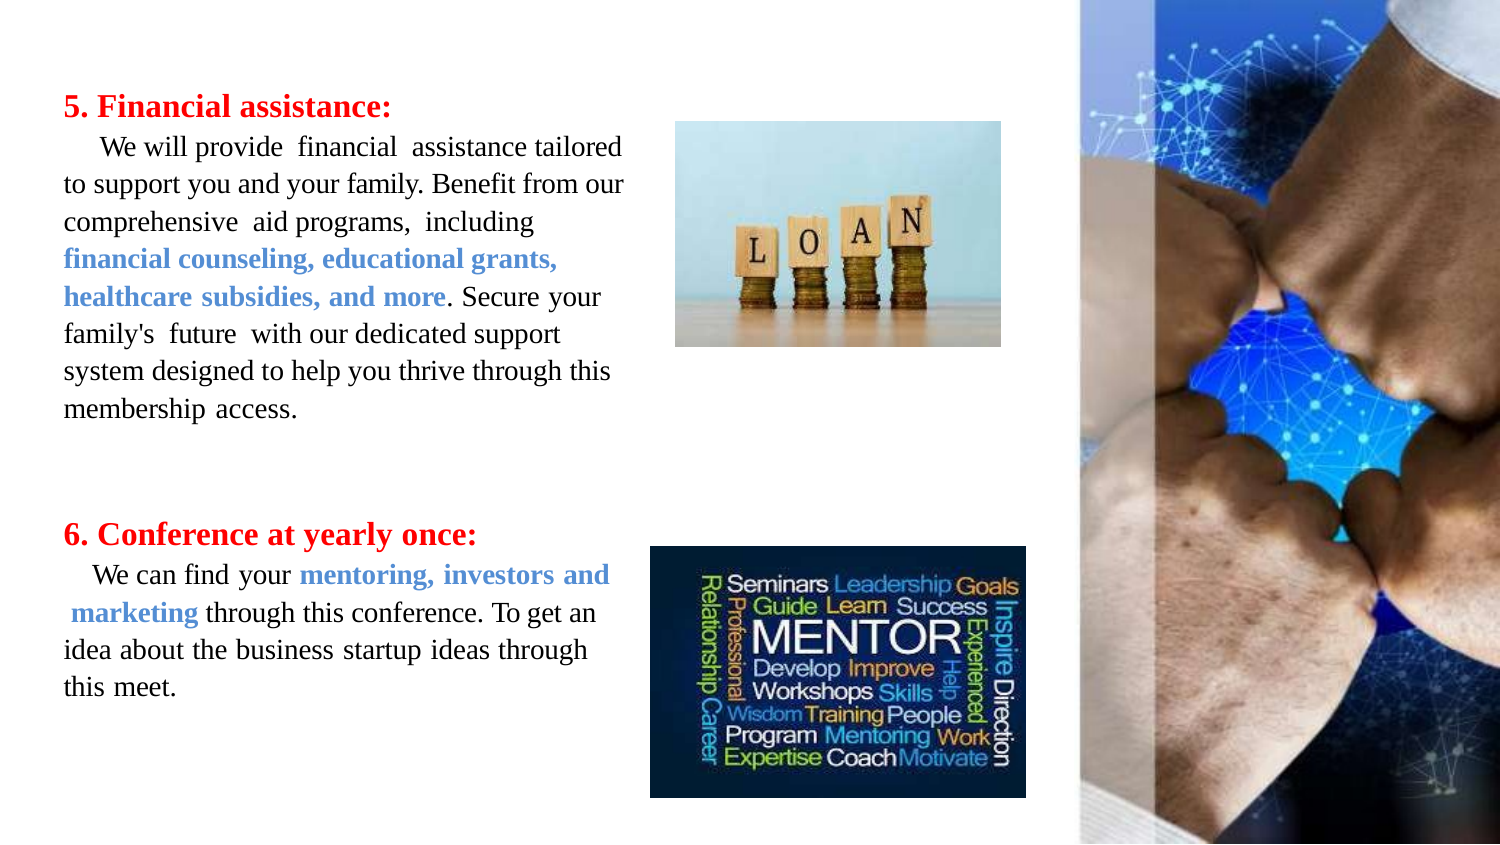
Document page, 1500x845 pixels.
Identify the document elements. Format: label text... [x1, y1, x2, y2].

picture [649, 546, 1026, 798]
text_box 6. Conference at yearly once: We can find your mentoring, investors and marketing through this conference. To get an idea about the business startup ideas through this meet. [61, 506, 613, 703]
picture [674, 121, 1001, 347]
title 5. Financial assistance: We will provide financial assistance tailored to support you and your family. Benefit from our comprehensive aid programs, including financial counseling, educational grants, healthcare subsidies, and more. Secure your family's future with our dedicated support system designed to help you thrive through this membership access. [61, 78, 638, 425]
picture [1074, 0, 1500, 844]
